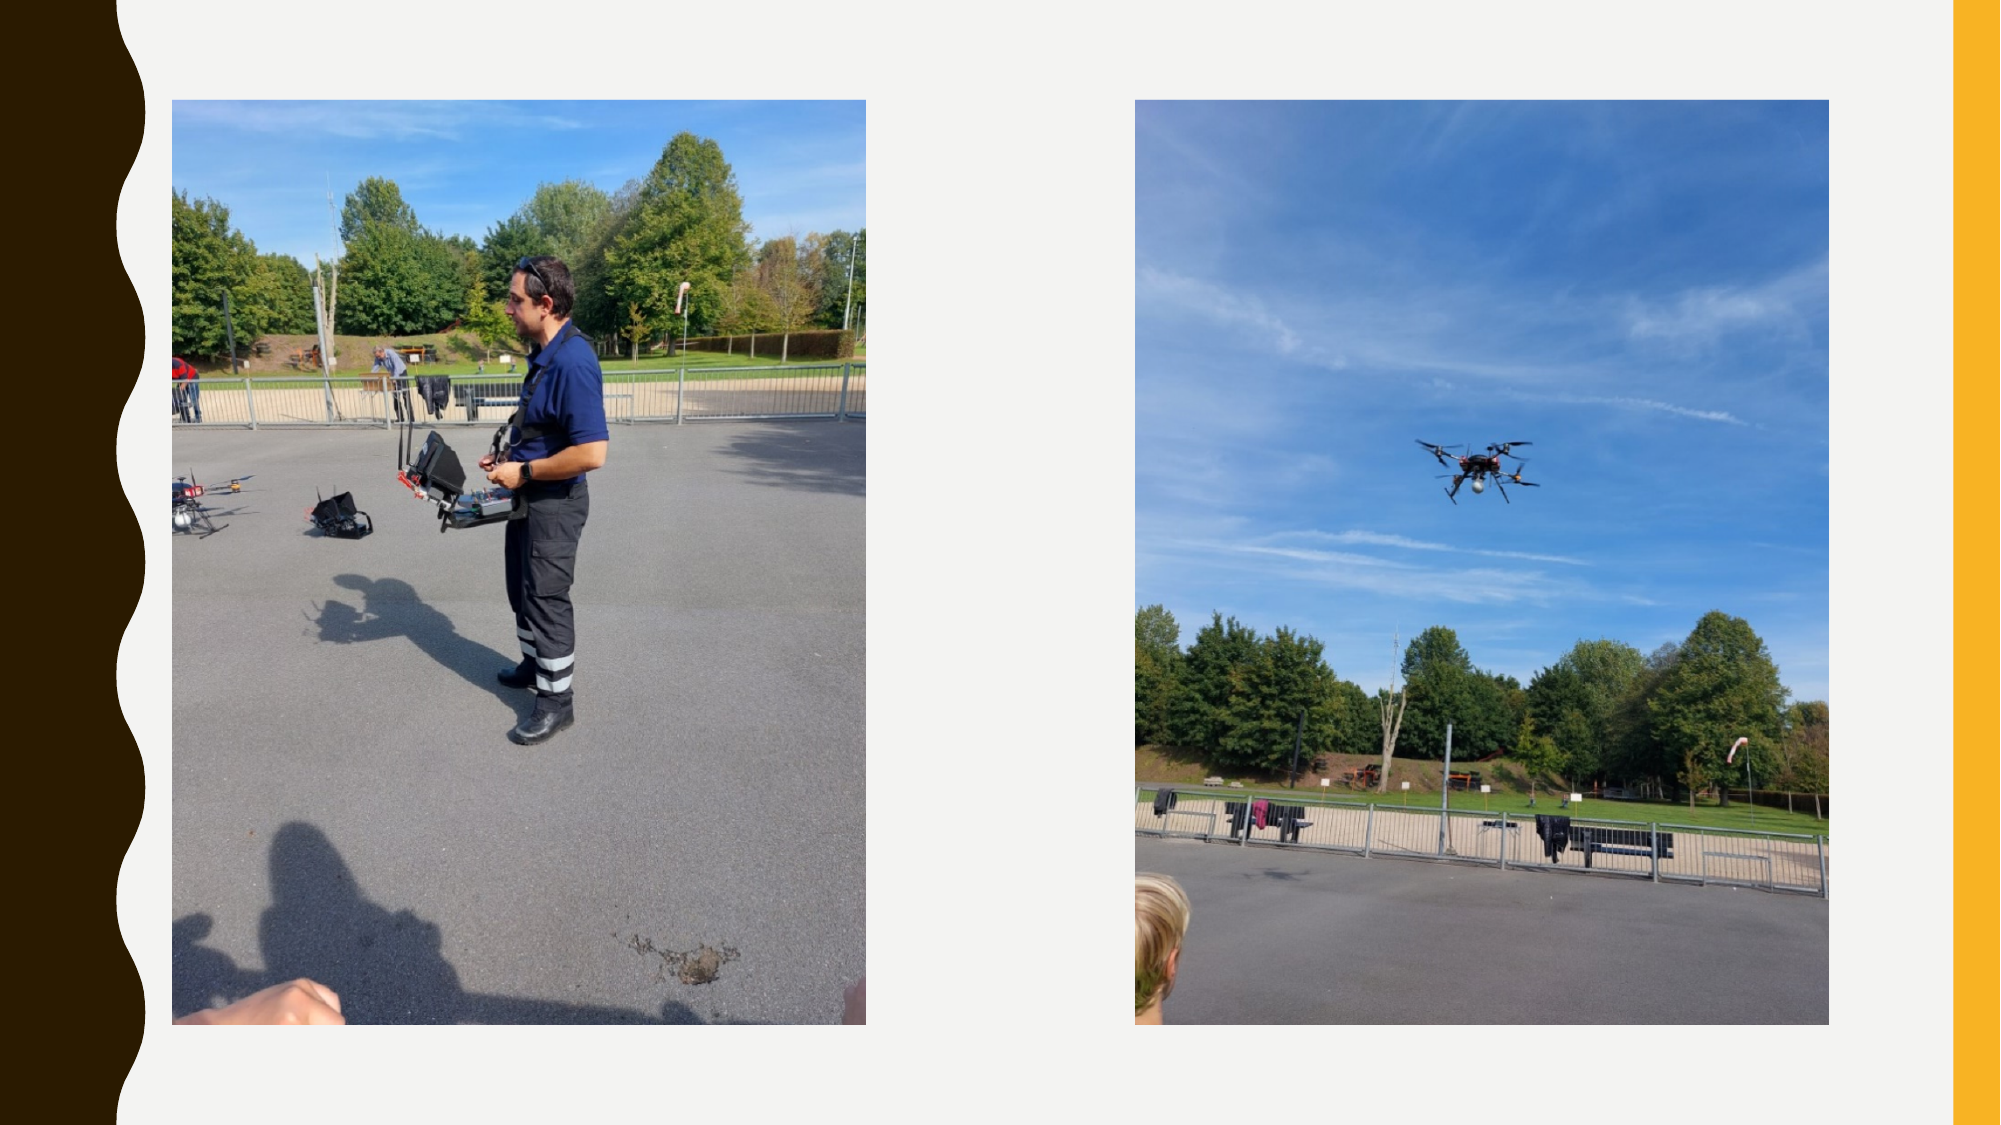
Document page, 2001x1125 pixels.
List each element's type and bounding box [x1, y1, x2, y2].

picture [56, 101, 982, 1024]
picture [1018, 101, 1944, 1024]
